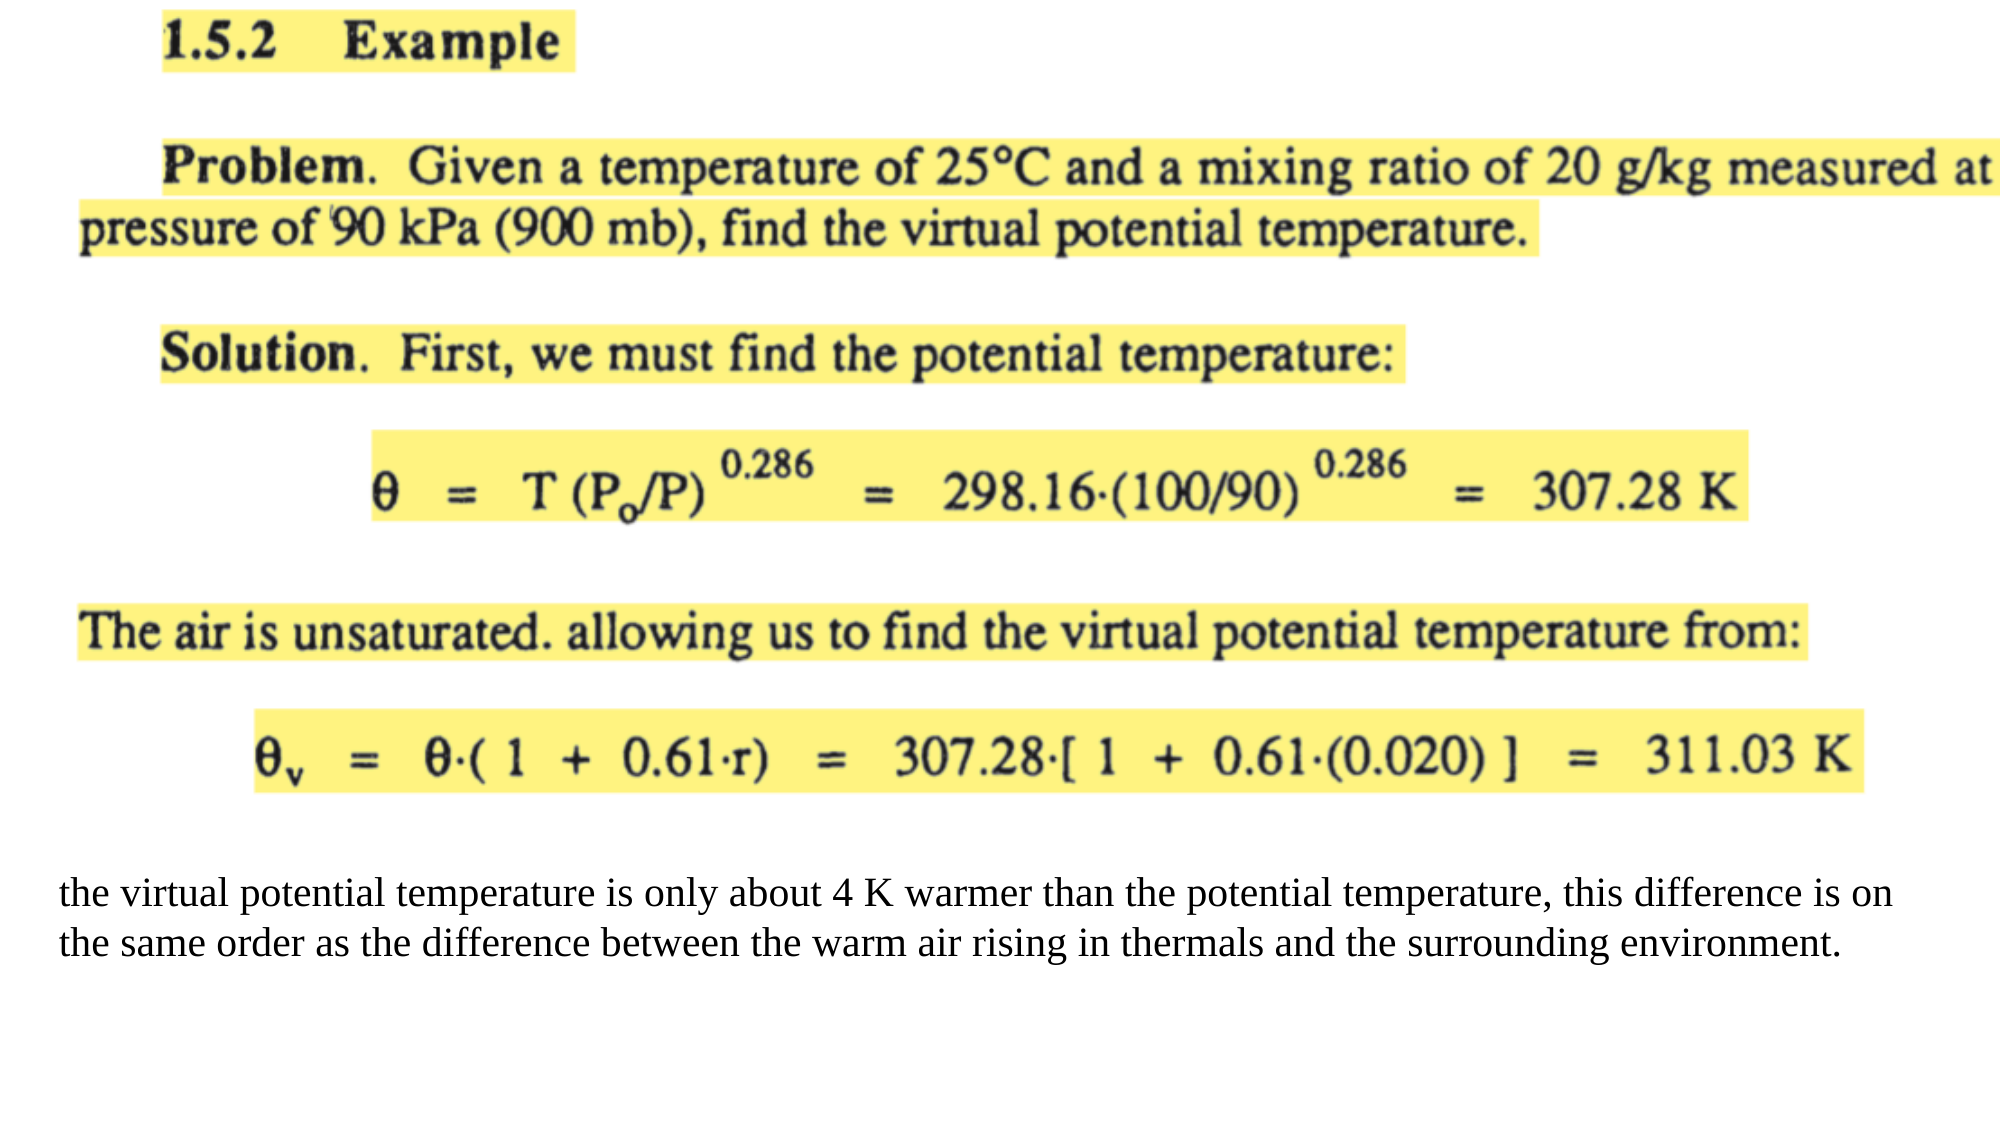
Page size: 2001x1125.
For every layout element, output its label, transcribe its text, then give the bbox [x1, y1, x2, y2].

text_box the virtual potential temperature is only about 4 K warmer than the potential temperature, this difference is on the same order as the difference between the warm air rising in thermals and the surrounding environment. [44, 857, 1956, 973]
picture [0, 0, 2000, 836]
